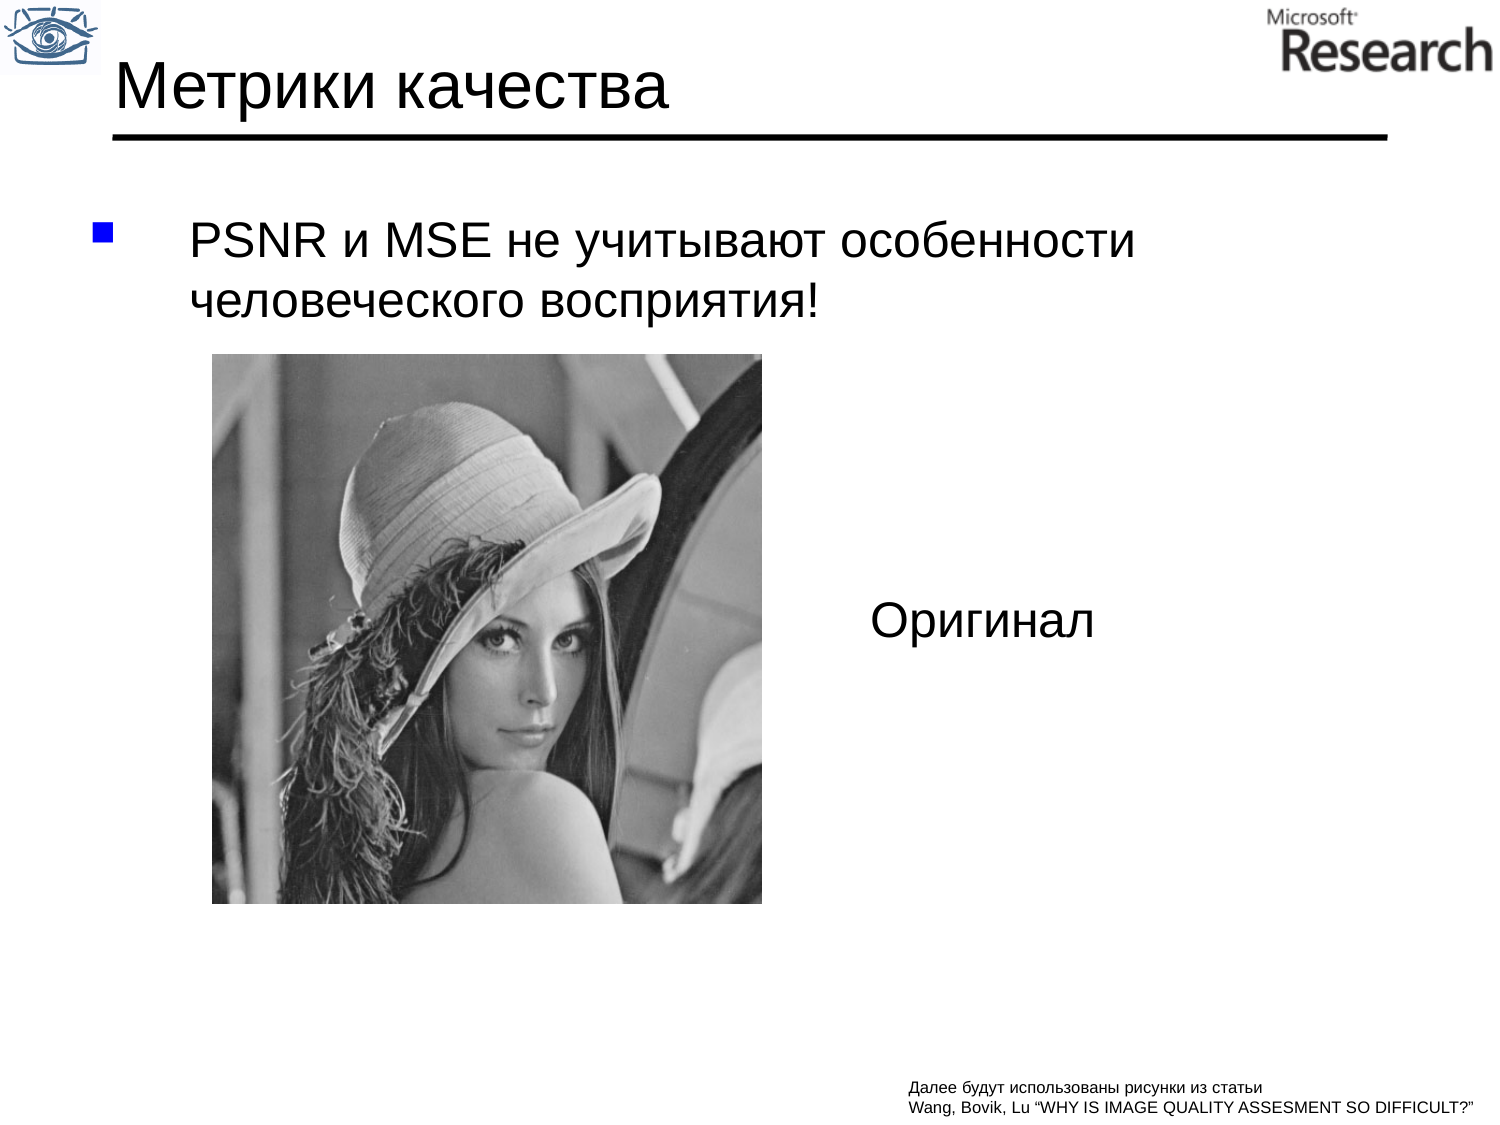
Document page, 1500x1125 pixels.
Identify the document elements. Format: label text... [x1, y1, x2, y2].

picture [0, 0, 99, 75]
picture [1379, 0, 1500, 81]
title Метрики качества [99, 0, 1379, 177]
text_box Далее будут использованы рисунки из статьи Wang, Bovik, Lu “WHY IS IMAGE QUALITY ASSESMENT SO DIFFICULT?” [893, 1069, 1490, 1125]
picture [212, 354, 762, 904]
text_box PSNR и MSE не учитывают особенности человеческого восприятия! [75, 199, 1388, 950]
text_box Оригинал [855, 579, 1111, 655]
